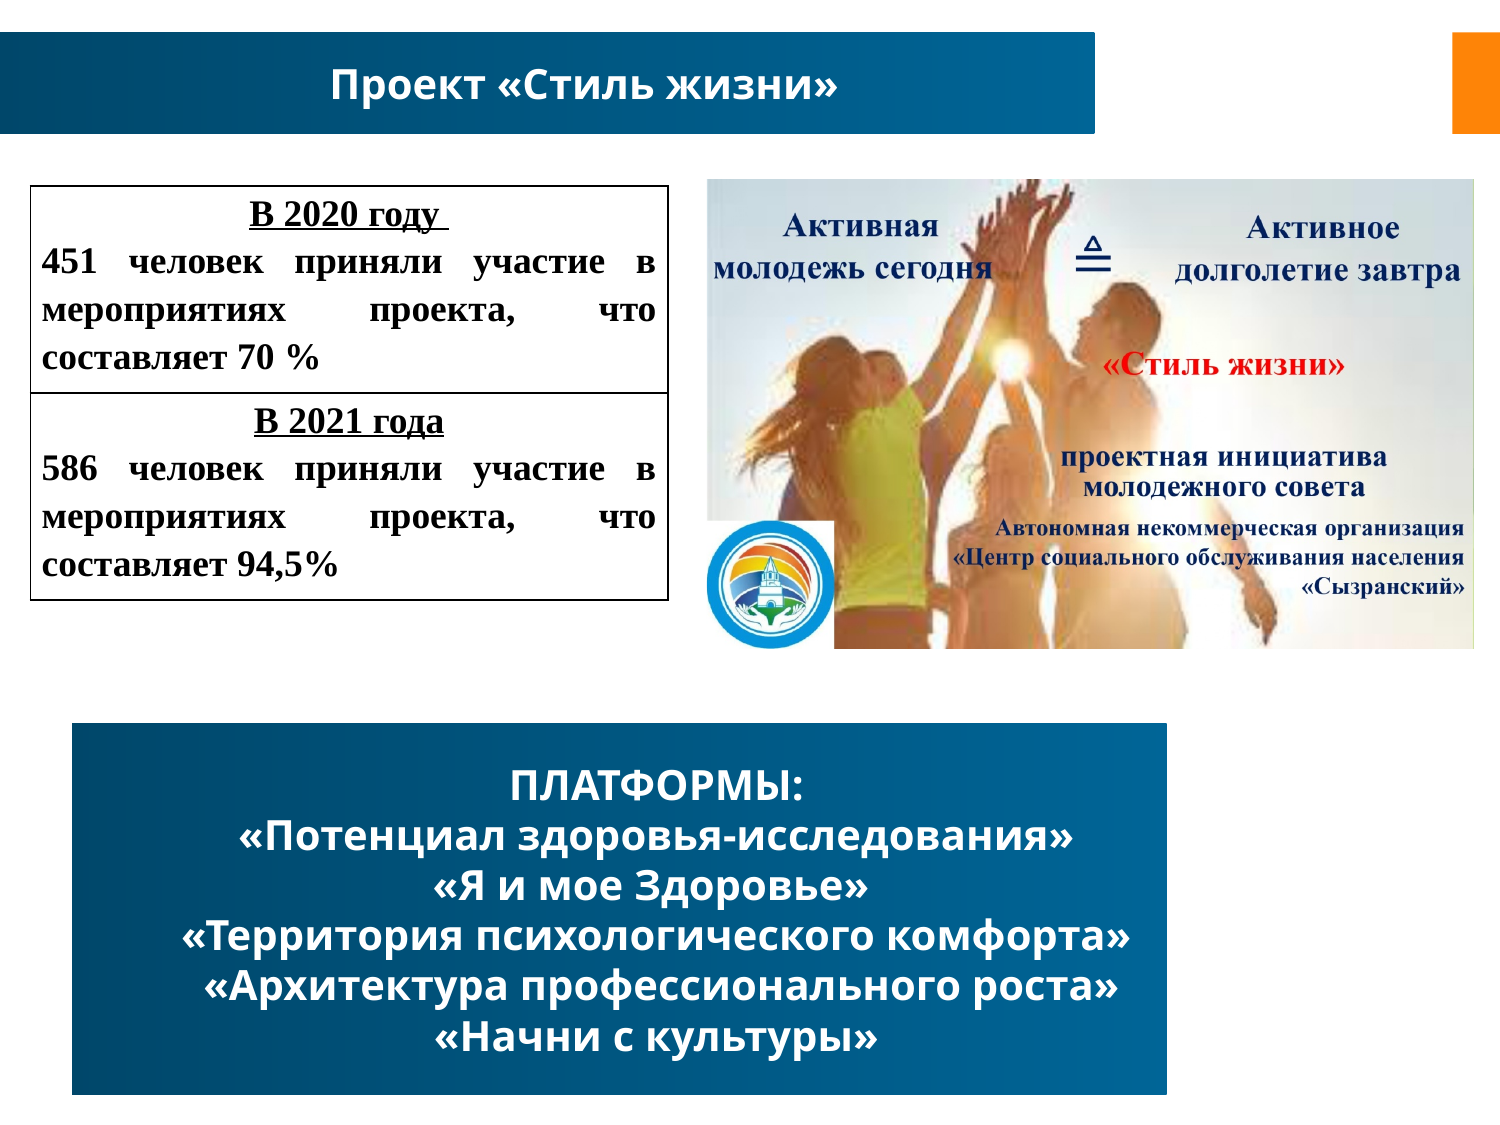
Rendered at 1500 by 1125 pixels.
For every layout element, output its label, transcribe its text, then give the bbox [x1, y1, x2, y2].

picture [719, 533, 822, 636]
text_box ПЛАТФОРМЫ: «Потенциал здоровья-исследования» «Я и мое Здоровье» «Территория психологического комфорта» «Архитектура профессионального роста» «Начни с культуры» [70, 721, 1169, 1097]
table_header В 2020 году 451 человек приняли участие в мероприятиях проекта, что составляет 70 % [31, 187, 667, 392]
text_box Проект «Стиль жизни» [0, 30, 1096, 136]
picture [706, 589, 767, 649]
table_cell В 2021 года 586 человек приняли участие в мероприятиях проекта, что составляет 94,5% [31, 394, 667, 599]
text_box [1450, 30, 1500, 136]
picture [706, 178, 1474, 649]
text_box [59, 532, 1439, 668]
